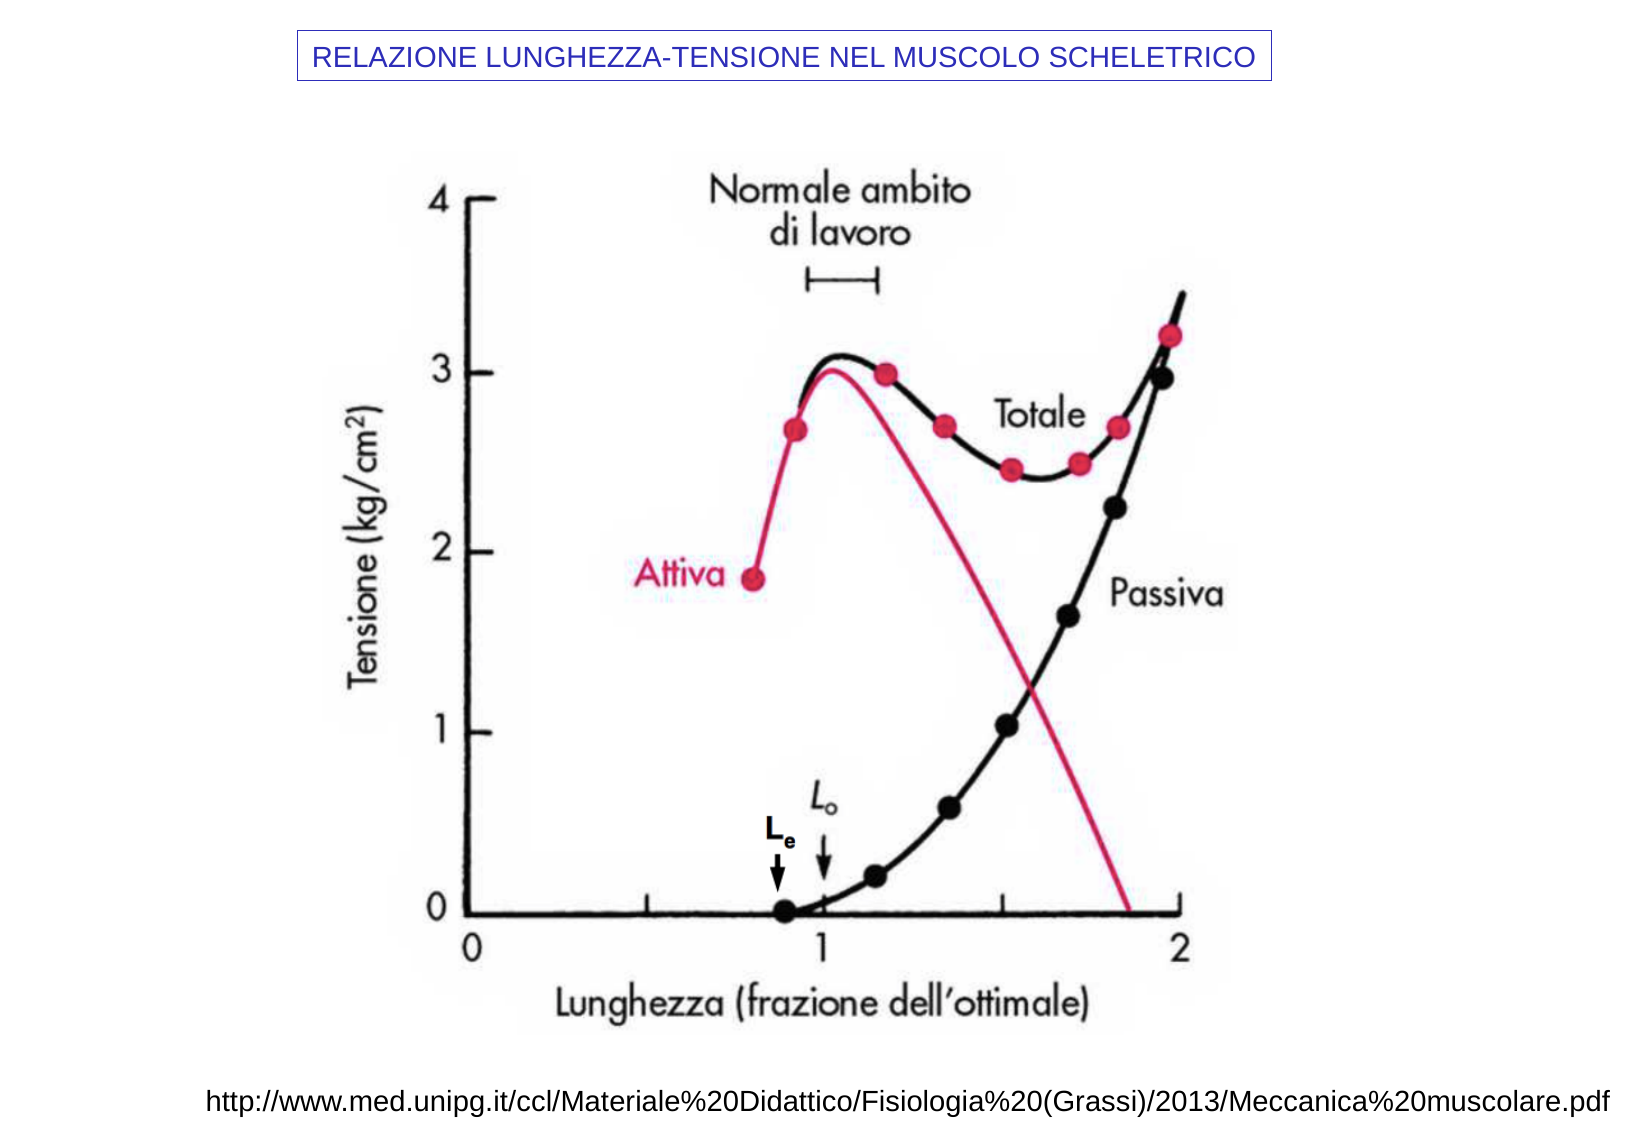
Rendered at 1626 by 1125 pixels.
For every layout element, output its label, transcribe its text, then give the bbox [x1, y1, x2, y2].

text_box http://www.med.unipg.it/ccl/Materiale%20Didattico/Fisiologia%20(Grassi)/2013/Meccanica%20muscolare.pdf [190, 1074, 1625, 1125]
picture [316, 143, 1238, 1036]
text_box RELAZIONE LUNGHEZZA-TENSIONE NEL MUSCOLO SCHELETRICO [297, 30, 1272, 81]
